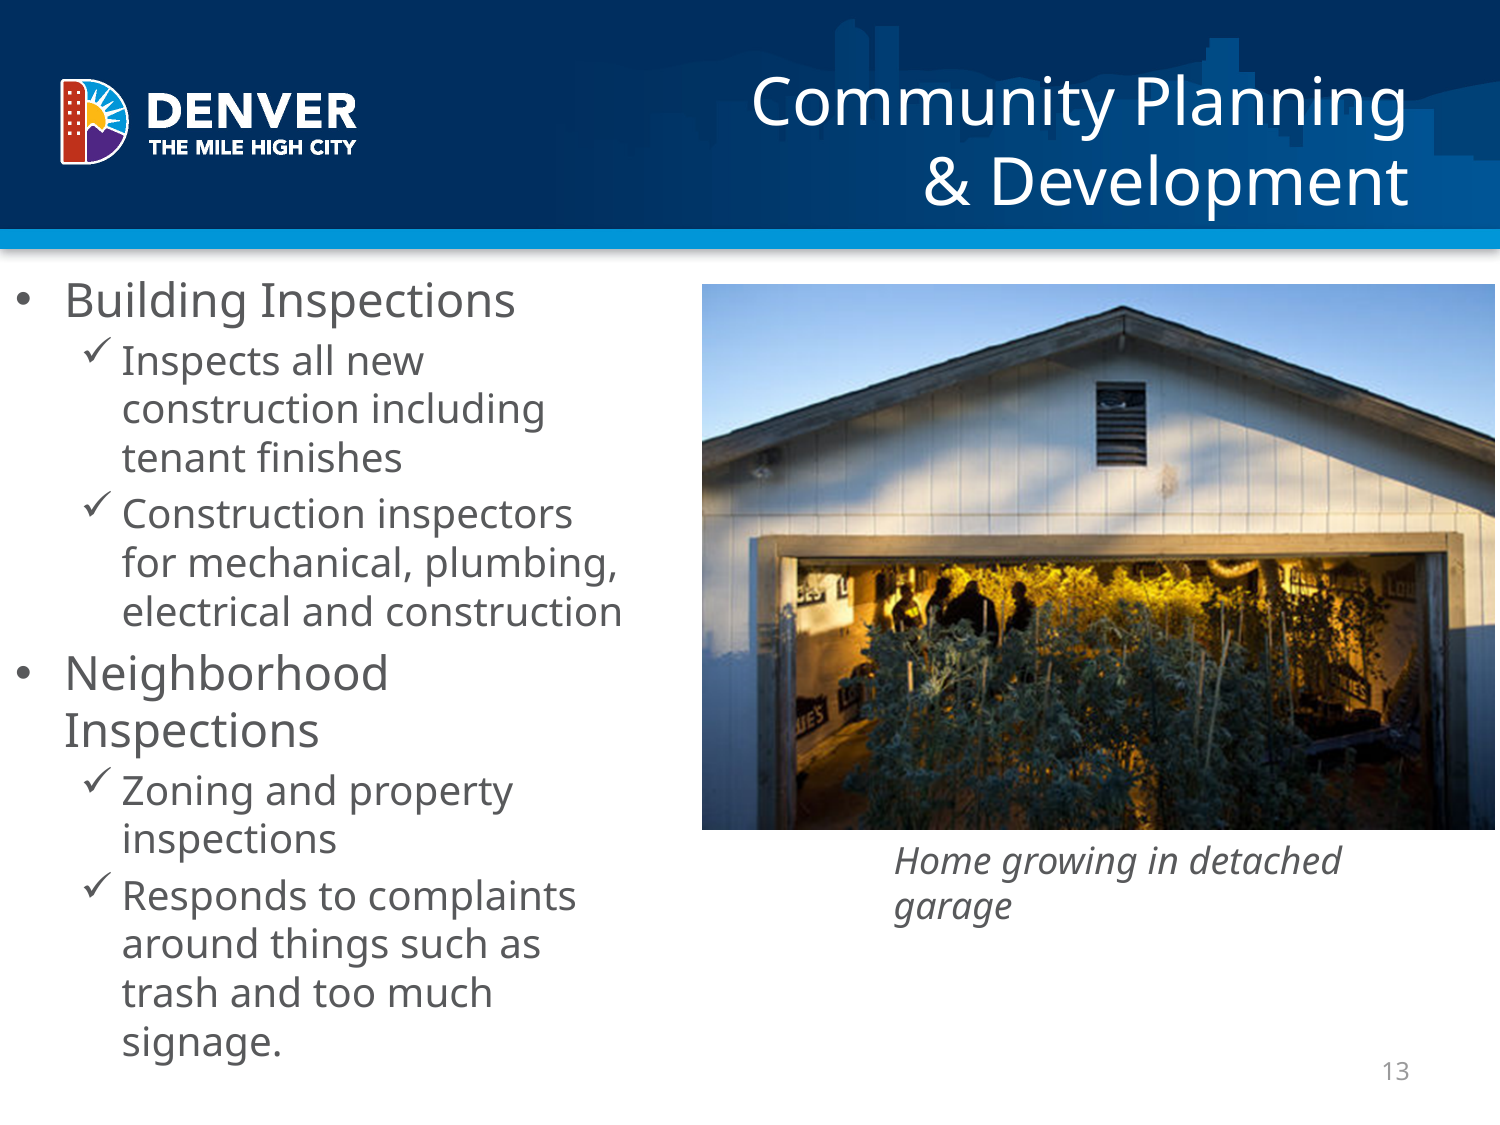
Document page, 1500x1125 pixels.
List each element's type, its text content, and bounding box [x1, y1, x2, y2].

picture [0, 0, 1500, 228]
picture [0, 250, 1500, 1125]
title Community Planning & Development [75, 45, 1425, 233]
slide_number 13 [1074, 1042, 1425, 1103]
list Building Inspections Inspects all new construction including tenant finishes Construction inspectors for mechanical, plumbing, electrical and construction Neighborhood Inspections Zoning and property inspections Responds to complaints around things such as trash and too much signage. [0, 262, 644, 1125]
text_box Home growing in detached garage [879, 838, 1458, 935]
